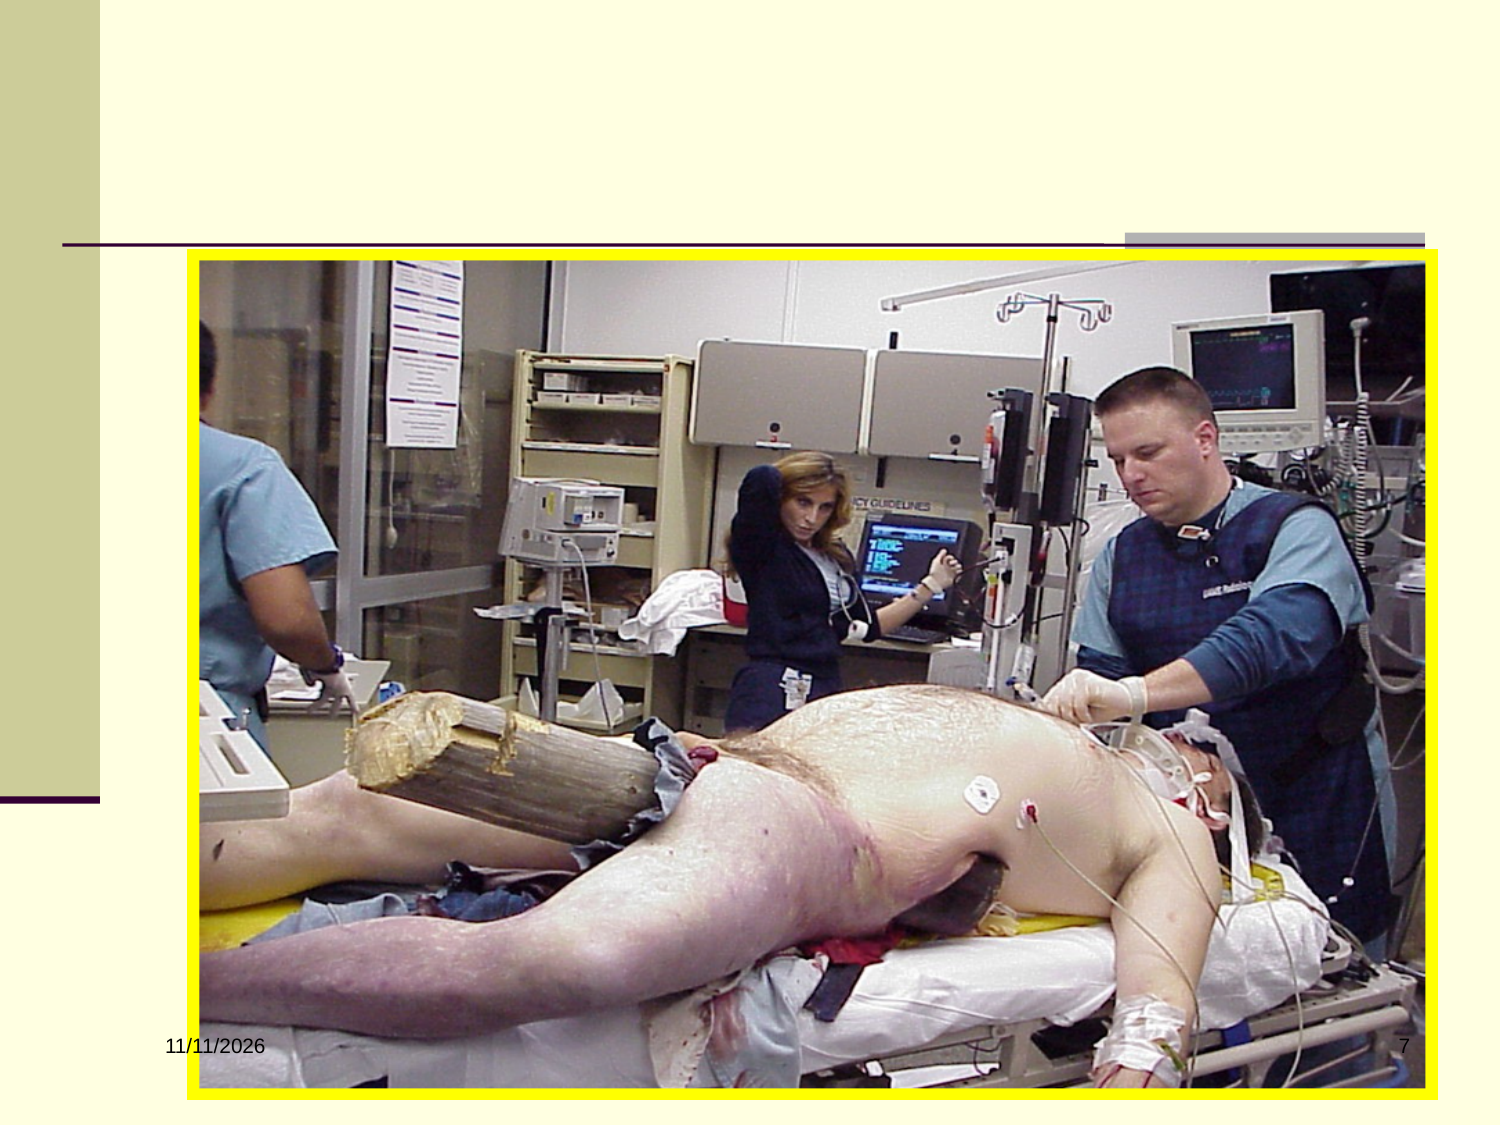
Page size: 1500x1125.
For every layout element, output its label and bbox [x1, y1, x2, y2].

list [187, 249, 1438, 1100]
slide_number [150, 1025, 475, 1101]
